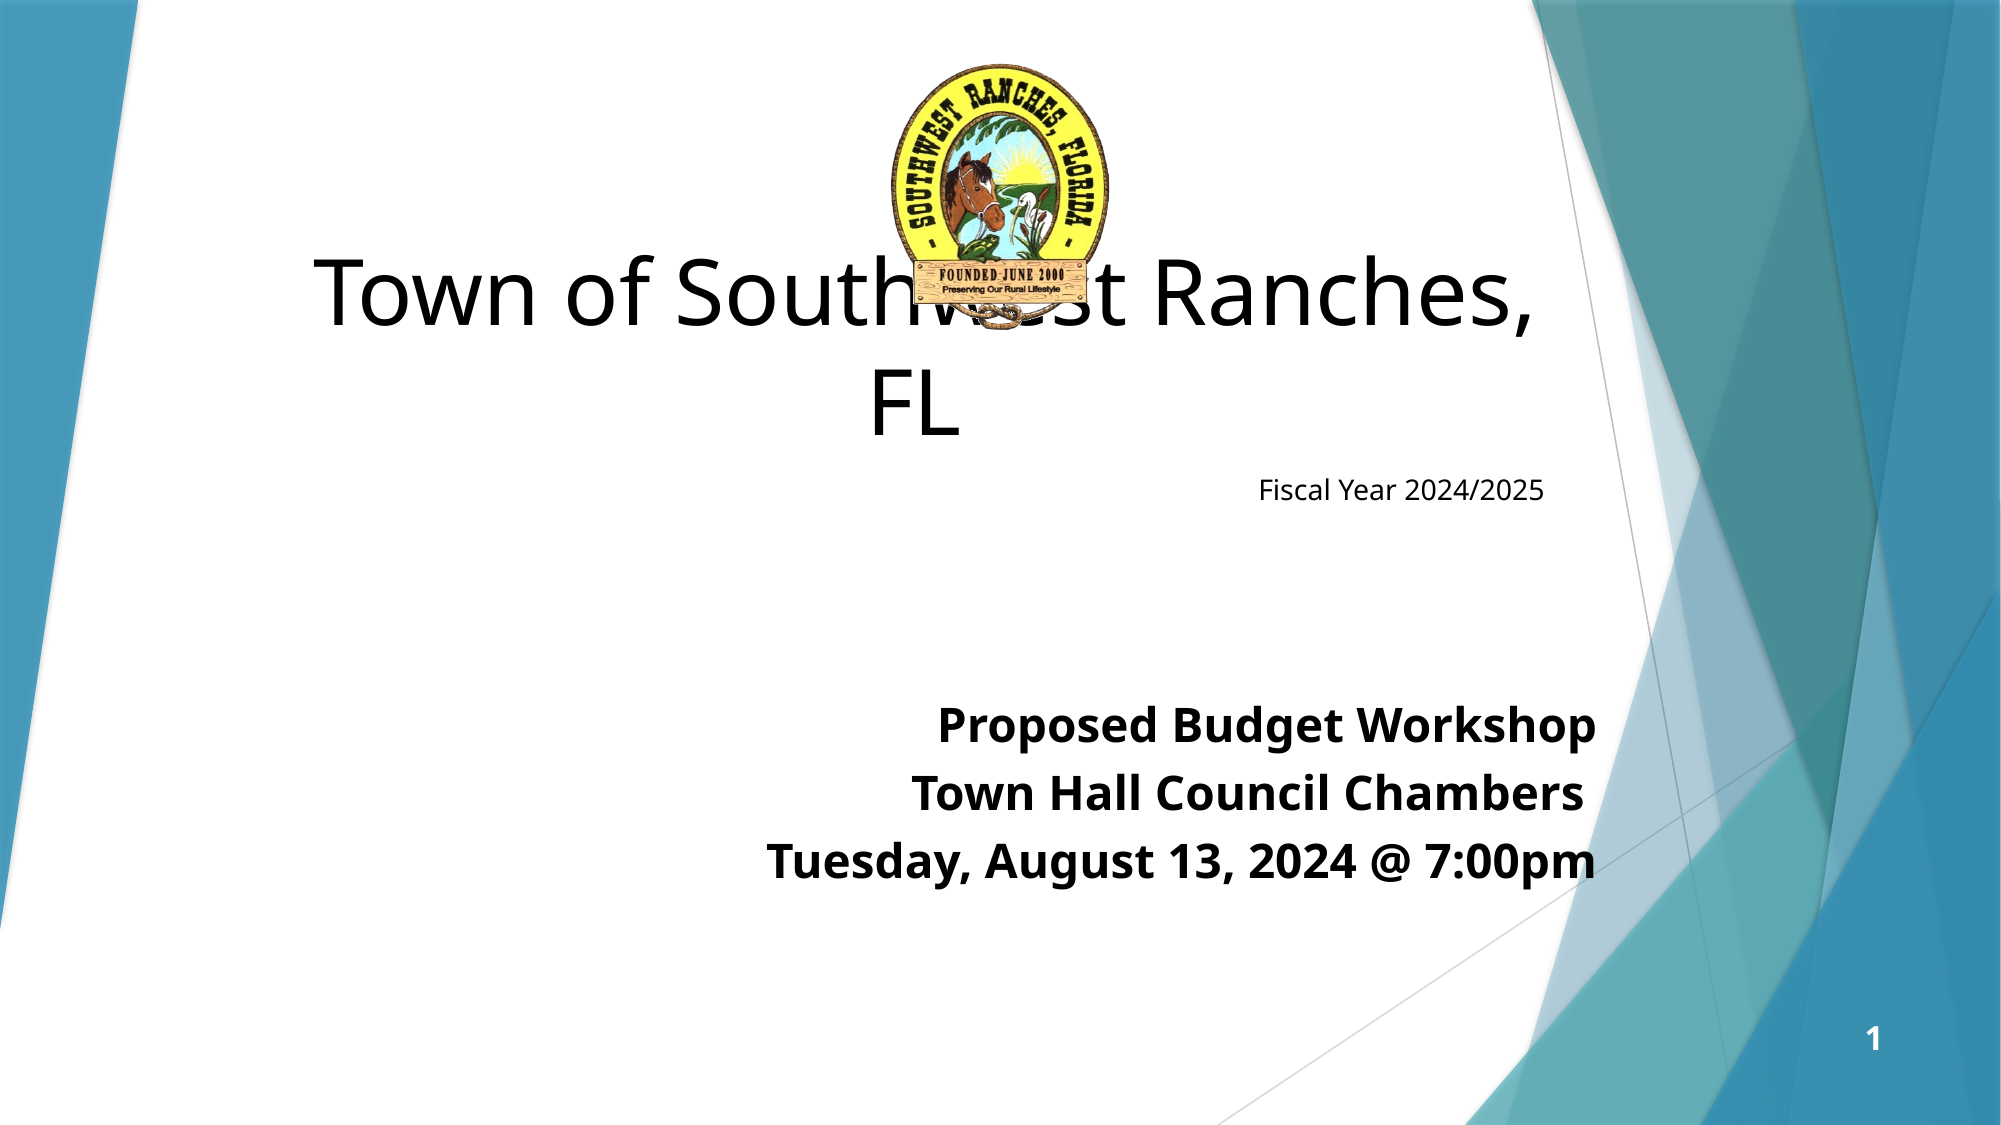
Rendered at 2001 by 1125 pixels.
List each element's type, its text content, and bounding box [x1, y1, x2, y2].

picture [888, 62, 1112, 331]
title Town of Southwest Ranches, FL [246, 358, 1605, 461]
slide_number 1 [1786, 1016, 1899, 1064]
subtitle Fiscal Year 2024/2025 [345, 463, 1561, 514]
text_box Proposed Budget Workshop Town Hall Council Chambers Tuesday, August 13, 2024 @ 7:00pm [450, 687, 1613, 1000]
